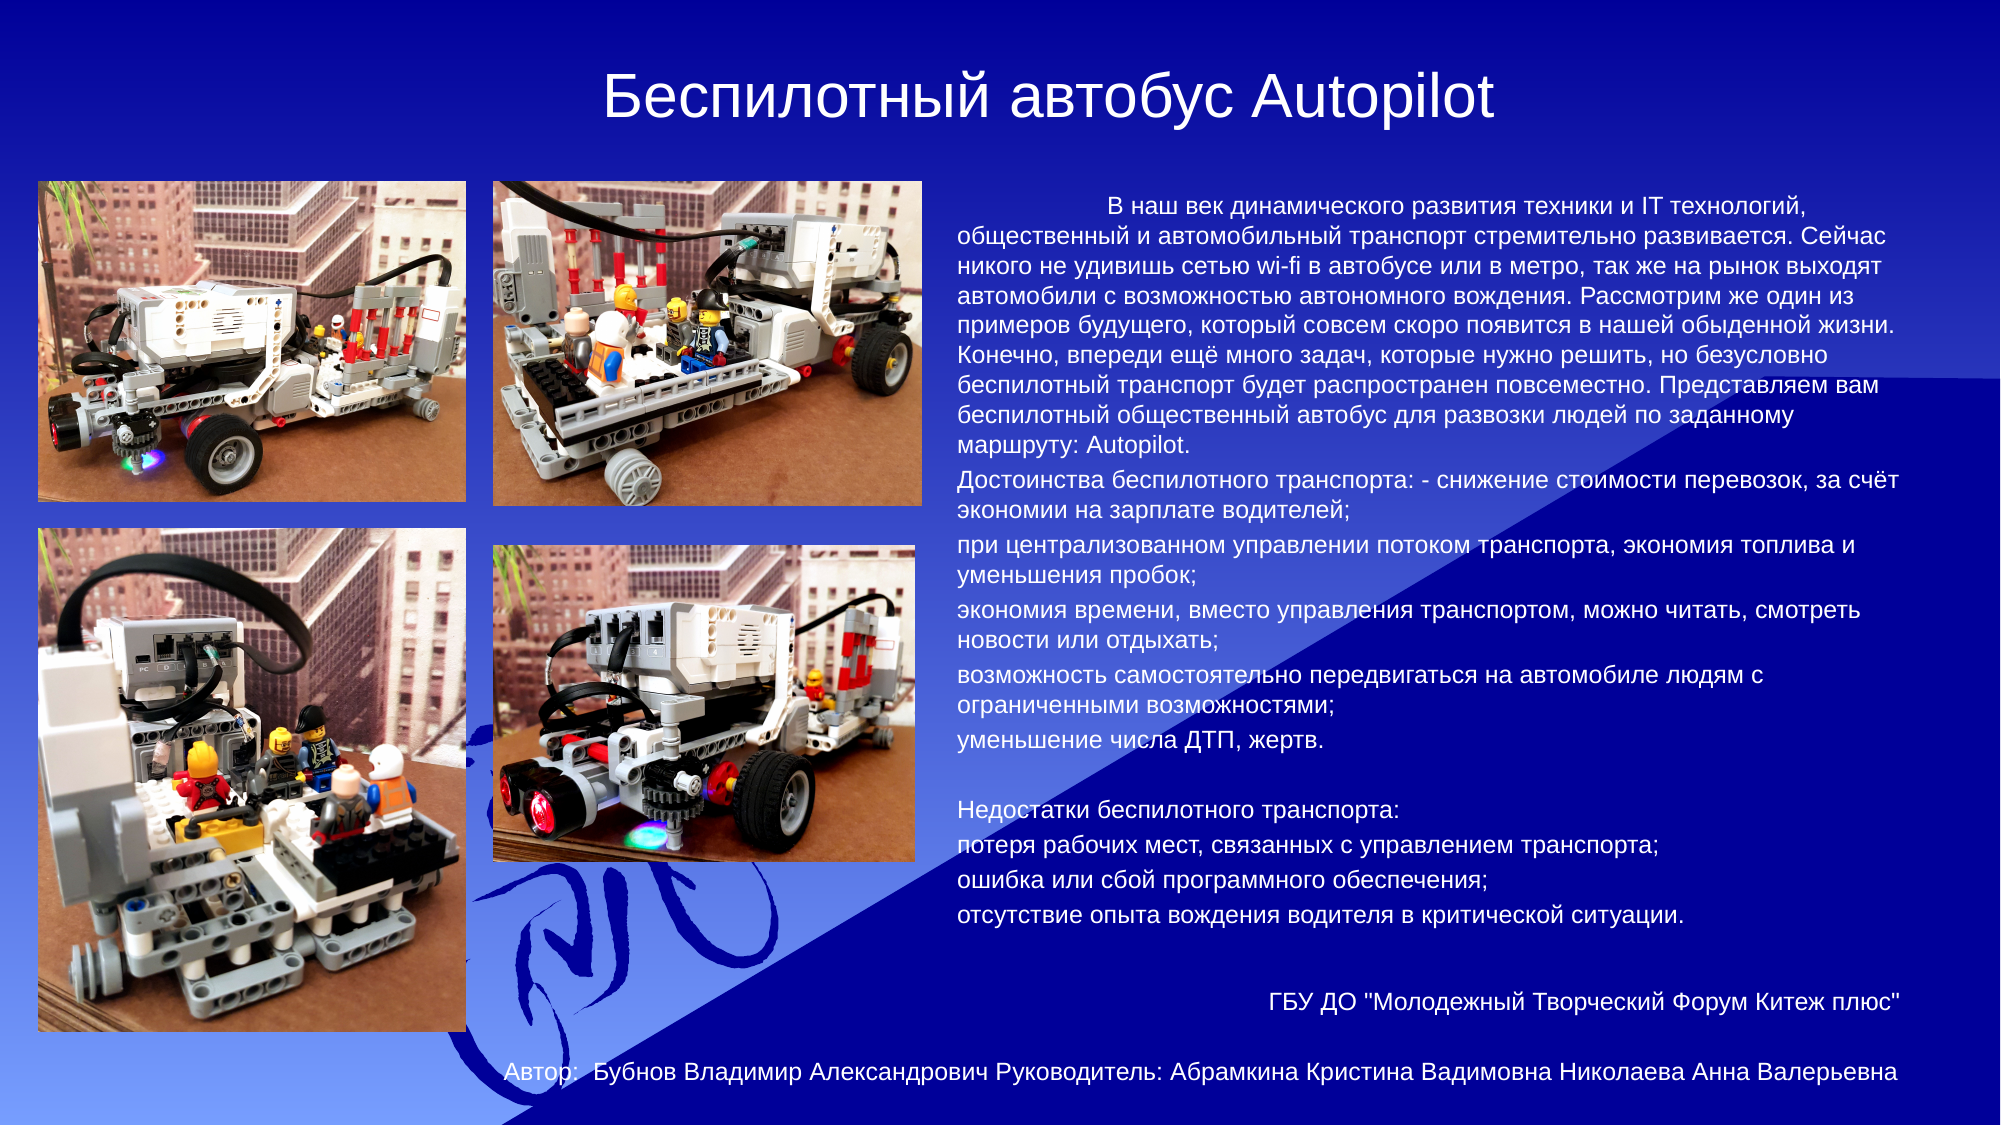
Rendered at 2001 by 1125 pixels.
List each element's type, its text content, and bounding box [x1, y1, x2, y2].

picture [38, 528, 466, 1032]
picture [493, 545, 915, 862]
title Беспилотный автобус Autopilot [409, 2, 1689, 183]
subtitle ГБУ ДО "Молодежный Творческий Форум Китеж плюс" Автор: Бубнов Владимир Александрович Руководитель: Абрамкина Кристина Вадимовна Николаева Анна Валерьевна [464, 962, 1940, 1109]
picture [38, 181, 466, 503]
text_box В наш век динамического развития техники и IT технологий, общественный и автомобильный транспорт стремительно развивается. Сейчас никого не удивишь сетью wi-fi в автобусе или в метро, так же на рынок выходят автомобили с возможностью автономного вождения. Рассмотрим же один из примеров будущего, который совсем скоро появится в нашей обыденной жизни. Конечно, впереди ещё много задач, которые нужно решить, но безусловно беспилотный транспорт будет распространен повсеместно. Представляем вам беспилотный общественный автобус для развозки людей по заданному маршруту: Autopilot. Достоинства беспилотного транспорта: - снижение стоимости перевозок, за счёт экономии на зарплате водителей; при централизованном управлении потоком транспорта, экономия топлива и уменьшения пробок; экономия времени, вместо управления транспортом, можно читать, смотреть новости или отдыхать; возможность самостоятельно передвигаться на автомобиле людям с ограниченными возможностями; уменьшение числа ДТП, жертв. Недостатки беспилотного транспорта: потеря рабочих мест, связанных с управлением транспорта; ошибка или сбой программного обеспечения; отсутствие опыта вождения водителя в критической ситуации. [942, 181, 1940, 945]
picture [493, 181, 922, 506]
